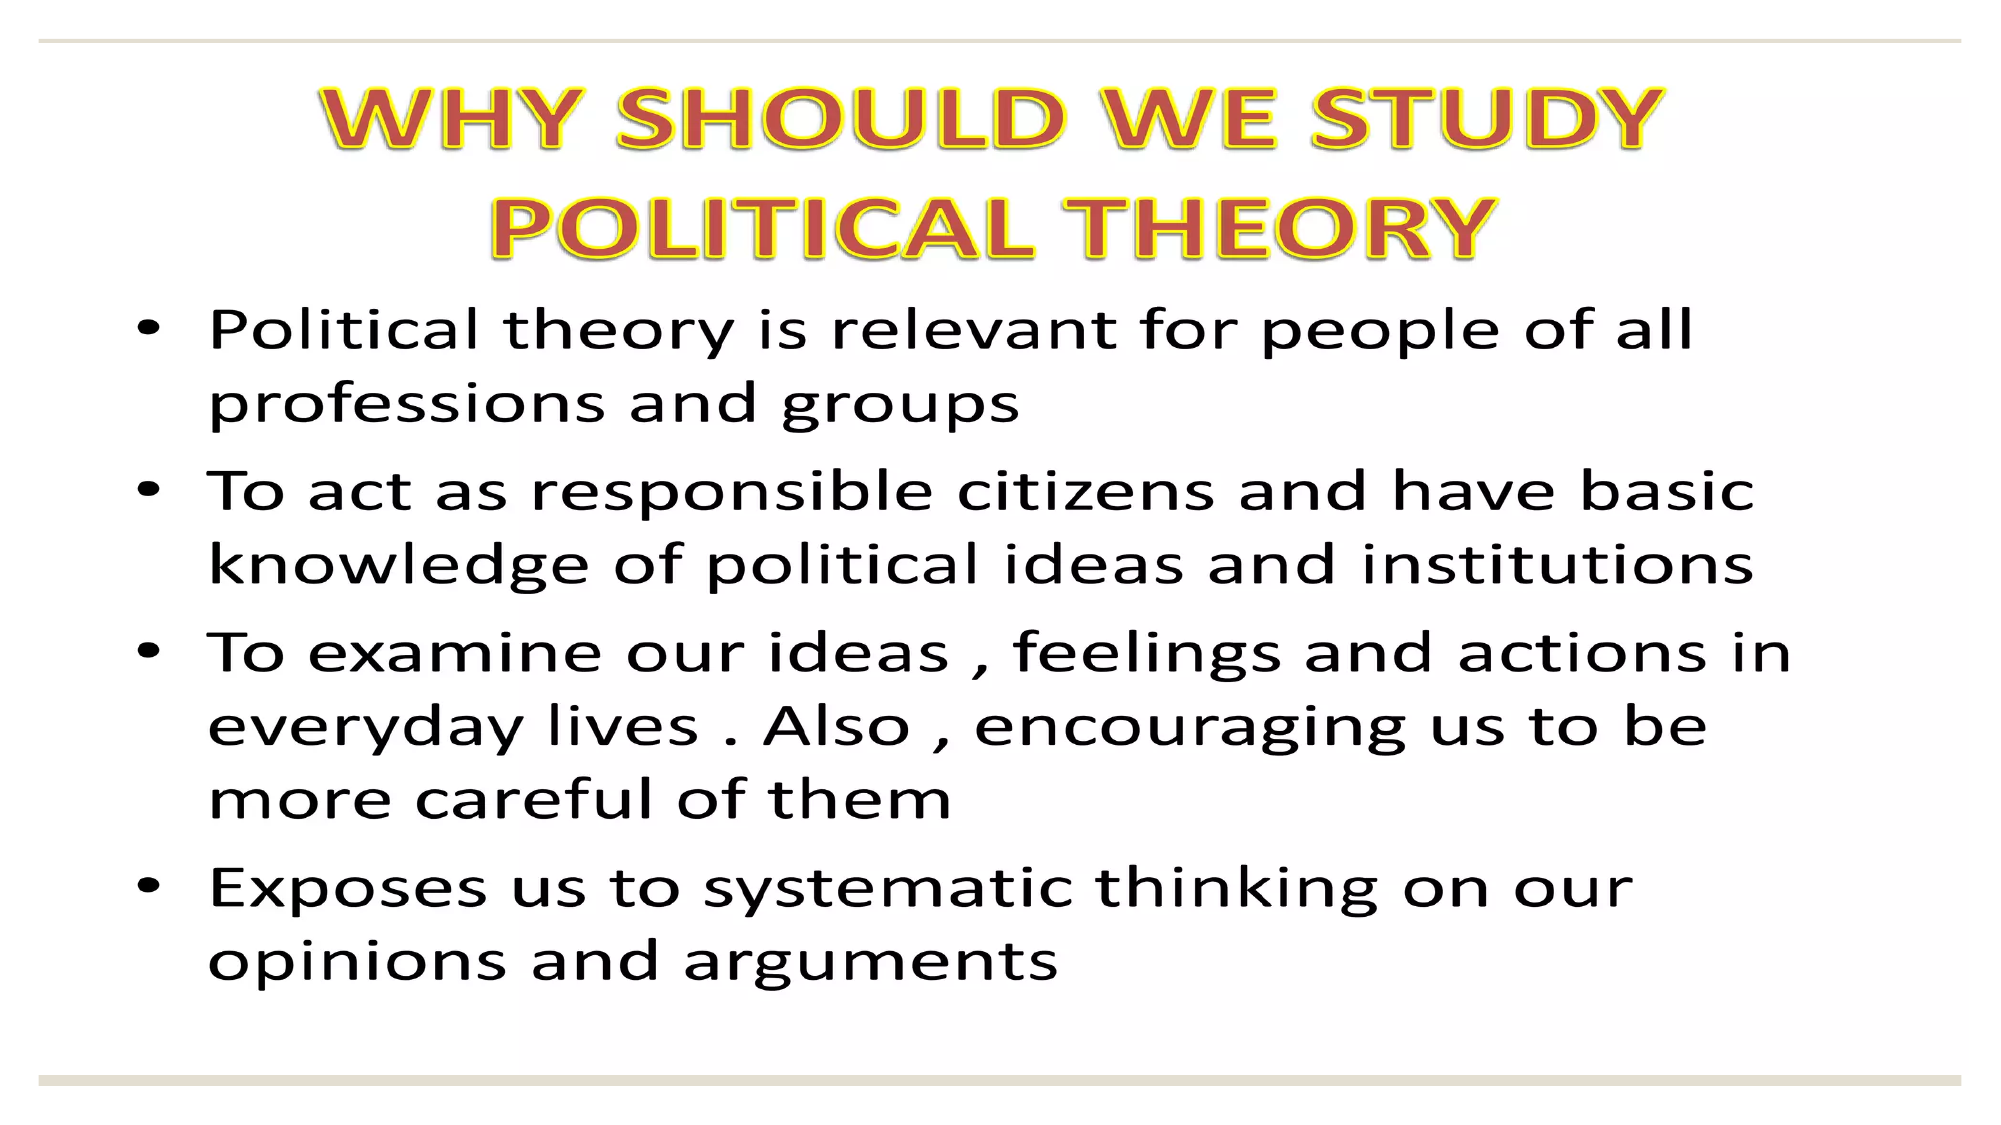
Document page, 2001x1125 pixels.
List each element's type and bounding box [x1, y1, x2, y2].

picture [15, 43, 1969, 1075]
